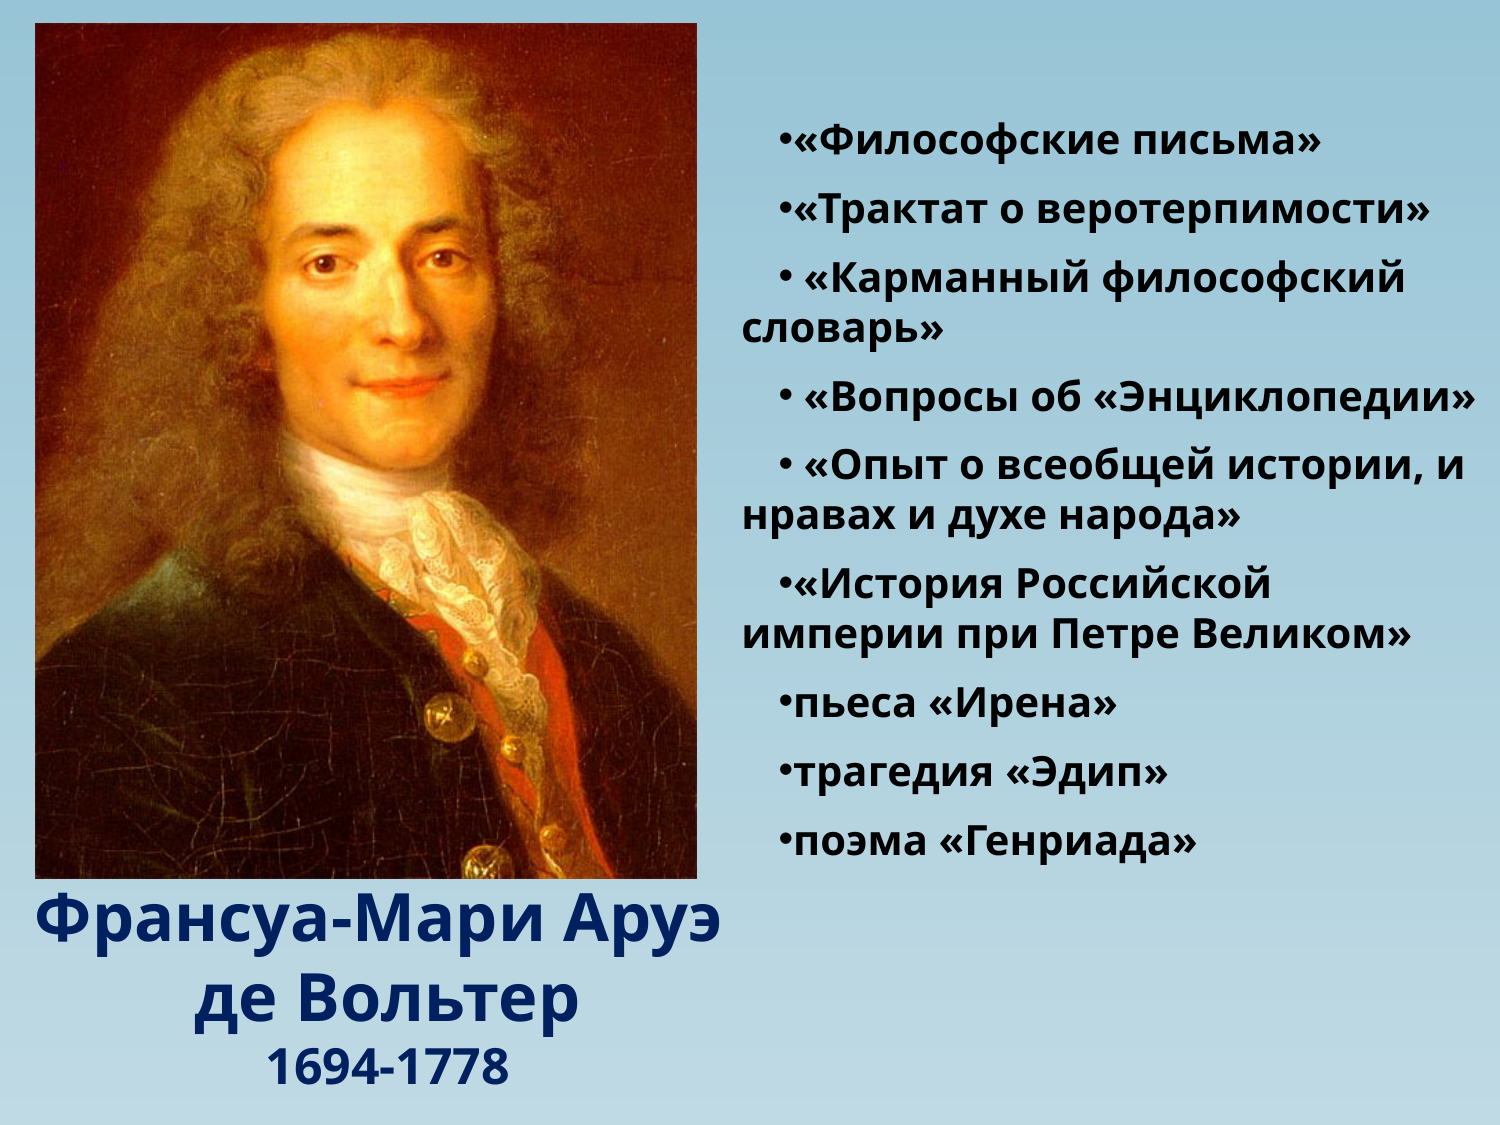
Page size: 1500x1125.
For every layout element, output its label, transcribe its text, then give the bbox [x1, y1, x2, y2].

text_box «Философские письма» «Трактат о веротерпимости» «Карманный философский словарь» «Вопросы об «Энциклопедии» «Опыт о всеобщей истории, и нравах и духе народа» «История Российской империи при Петре Великом» пьеса «Ирена» трагедия «Эдип» поэма «Генриада» [726, 105, 1500, 1125]
text_box Франсуа-Мари Аруэ де Вольтер 1694-1778 [19, 867, 756, 1102]
picture [34, 23, 697, 880]
